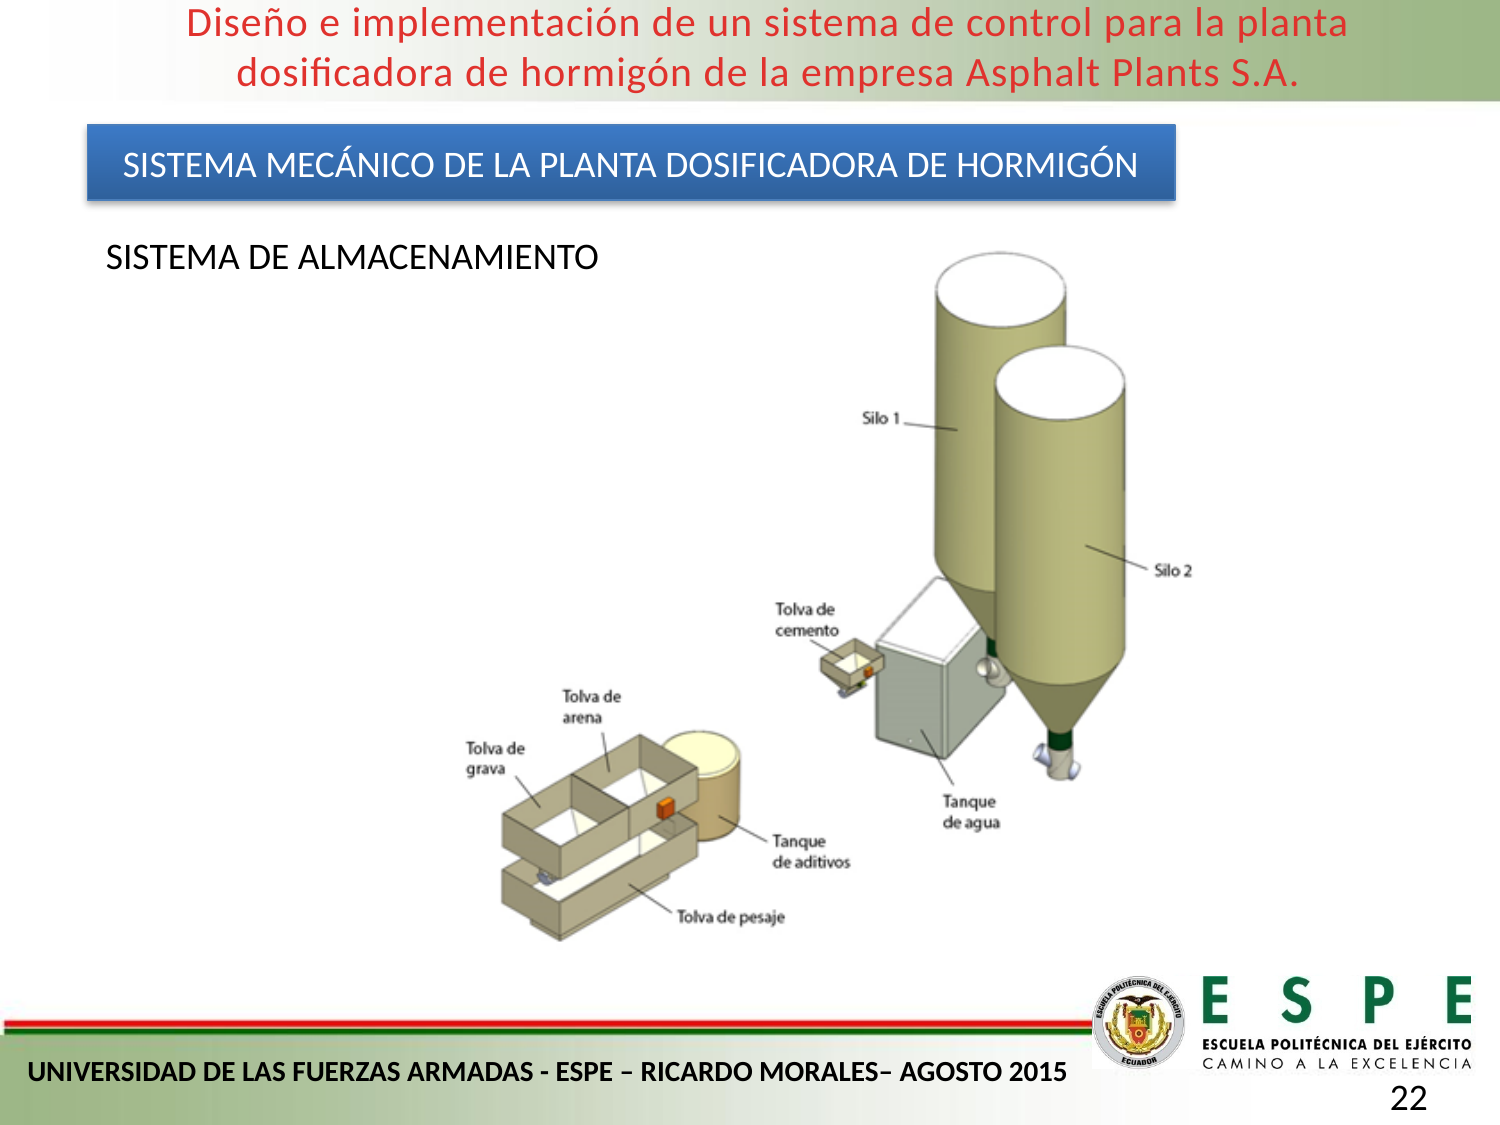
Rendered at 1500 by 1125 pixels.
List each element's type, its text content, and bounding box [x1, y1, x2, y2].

text_box Diseño e implementación de un sistema de control para la planta dosificadora de hormigón de la empresa Asphalt Plants S.A. [75, 0, 1463, 125]
slide_number 22 [1374, 1065, 1450, 1125]
text_box SISTEMA DE ALMACENAMIENTO [91, 224, 615, 285]
footer UNIVERSIDAD DE LAS FUERZAS ARMADAS - ESPE – RICARDO MORALES– AGOSTO 2015 [12, 1044, 1185, 1125]
text_box SISTEMA MECÁNICO DE LA PLANTA DOSIFICADORA DE HORMIGÓN [87, 124, 1176, 201]
picture [0, 0, 1500, 1125]
